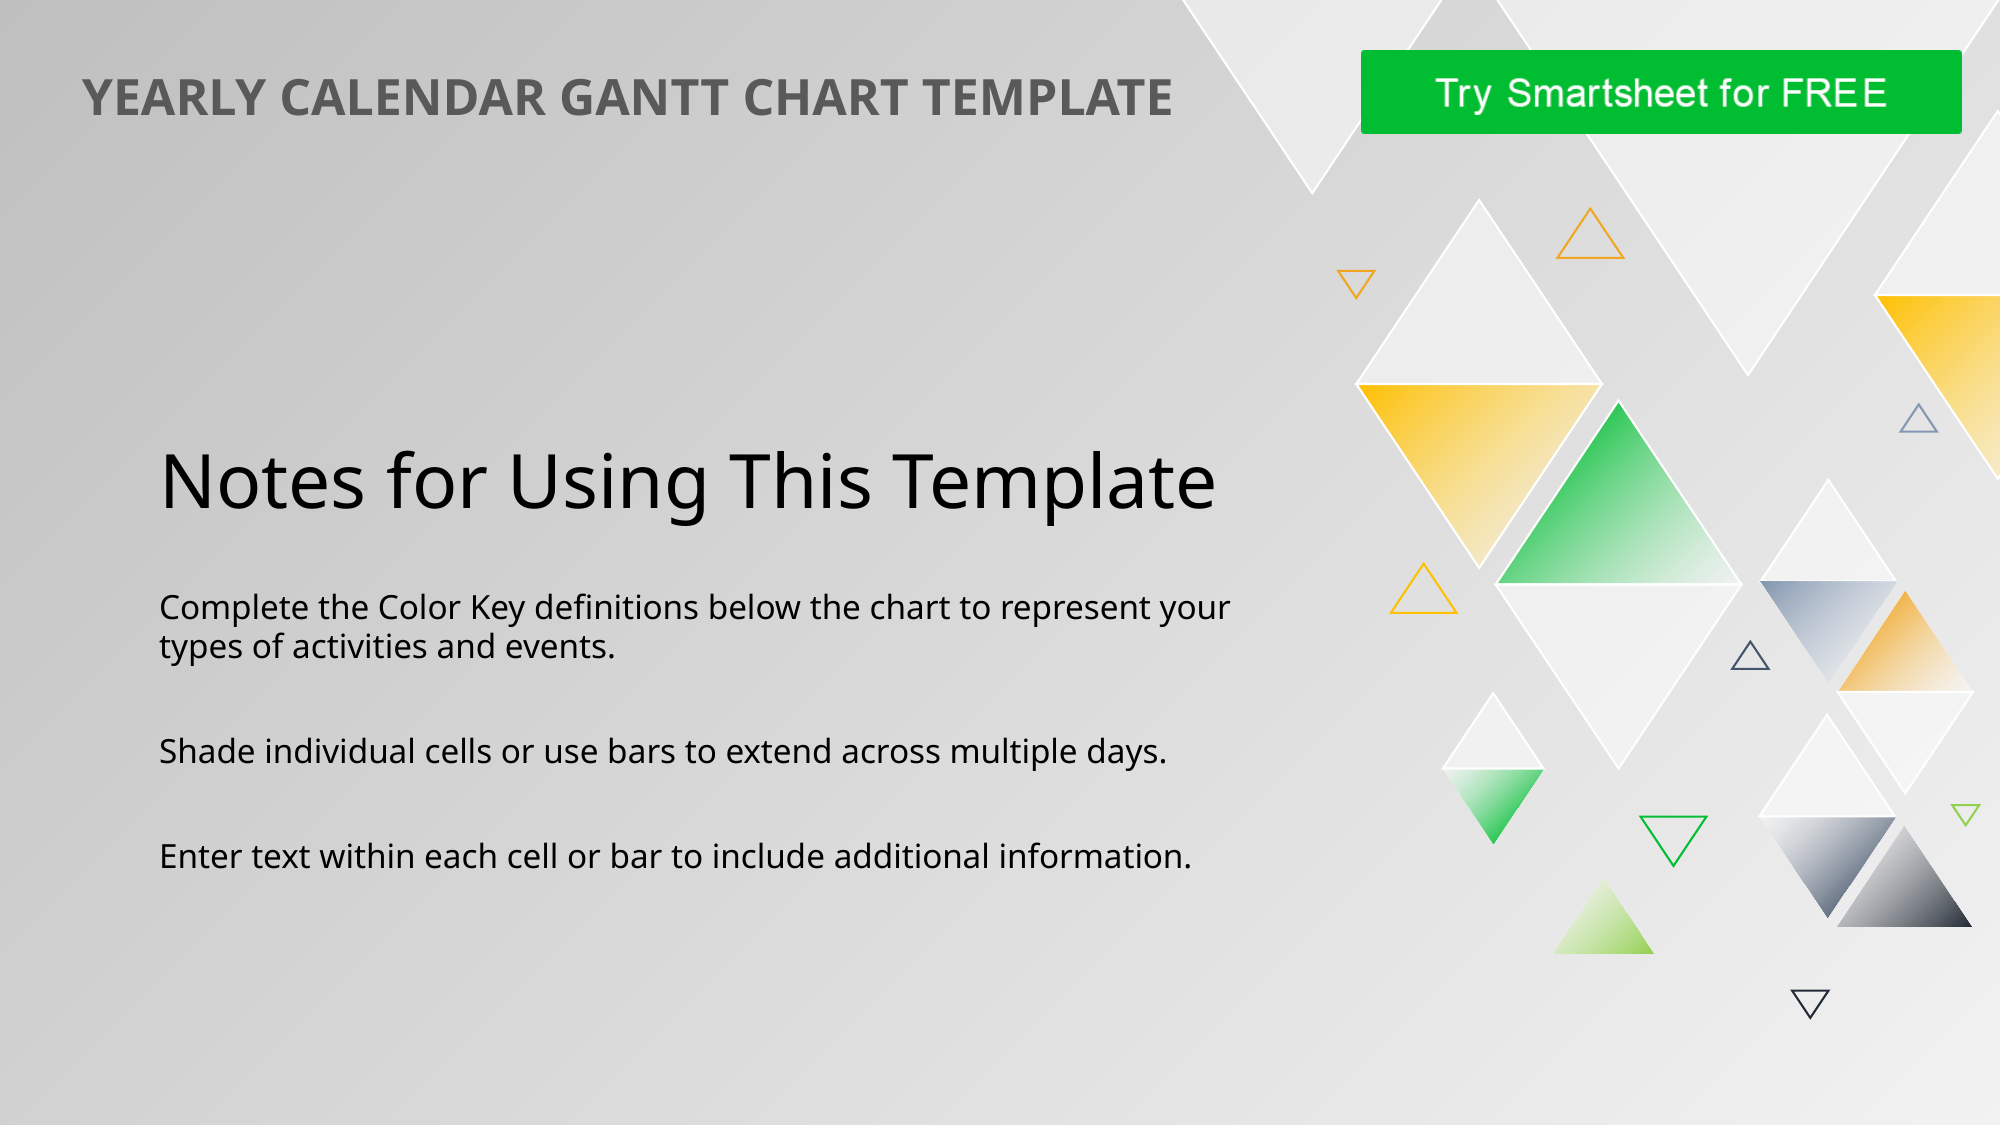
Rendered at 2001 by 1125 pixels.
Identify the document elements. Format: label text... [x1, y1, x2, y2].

text_box Notes for Using This Template [144, 425, 1181, 531]
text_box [1181, 0, 2000, 1018]
text_box Complete the Color Key definitions below the chart to represent your types of activities and events. Shade individual cells or use bars to extend across multiple days. Enter text within each cell or bar to include additional information. [144, 578, 1181, 883]
picture [1361, 50, 1962, 134]
text_box YEARLY CALENDAR GANTT CHART TEMPLATE [67, 57, 1181, 133]
